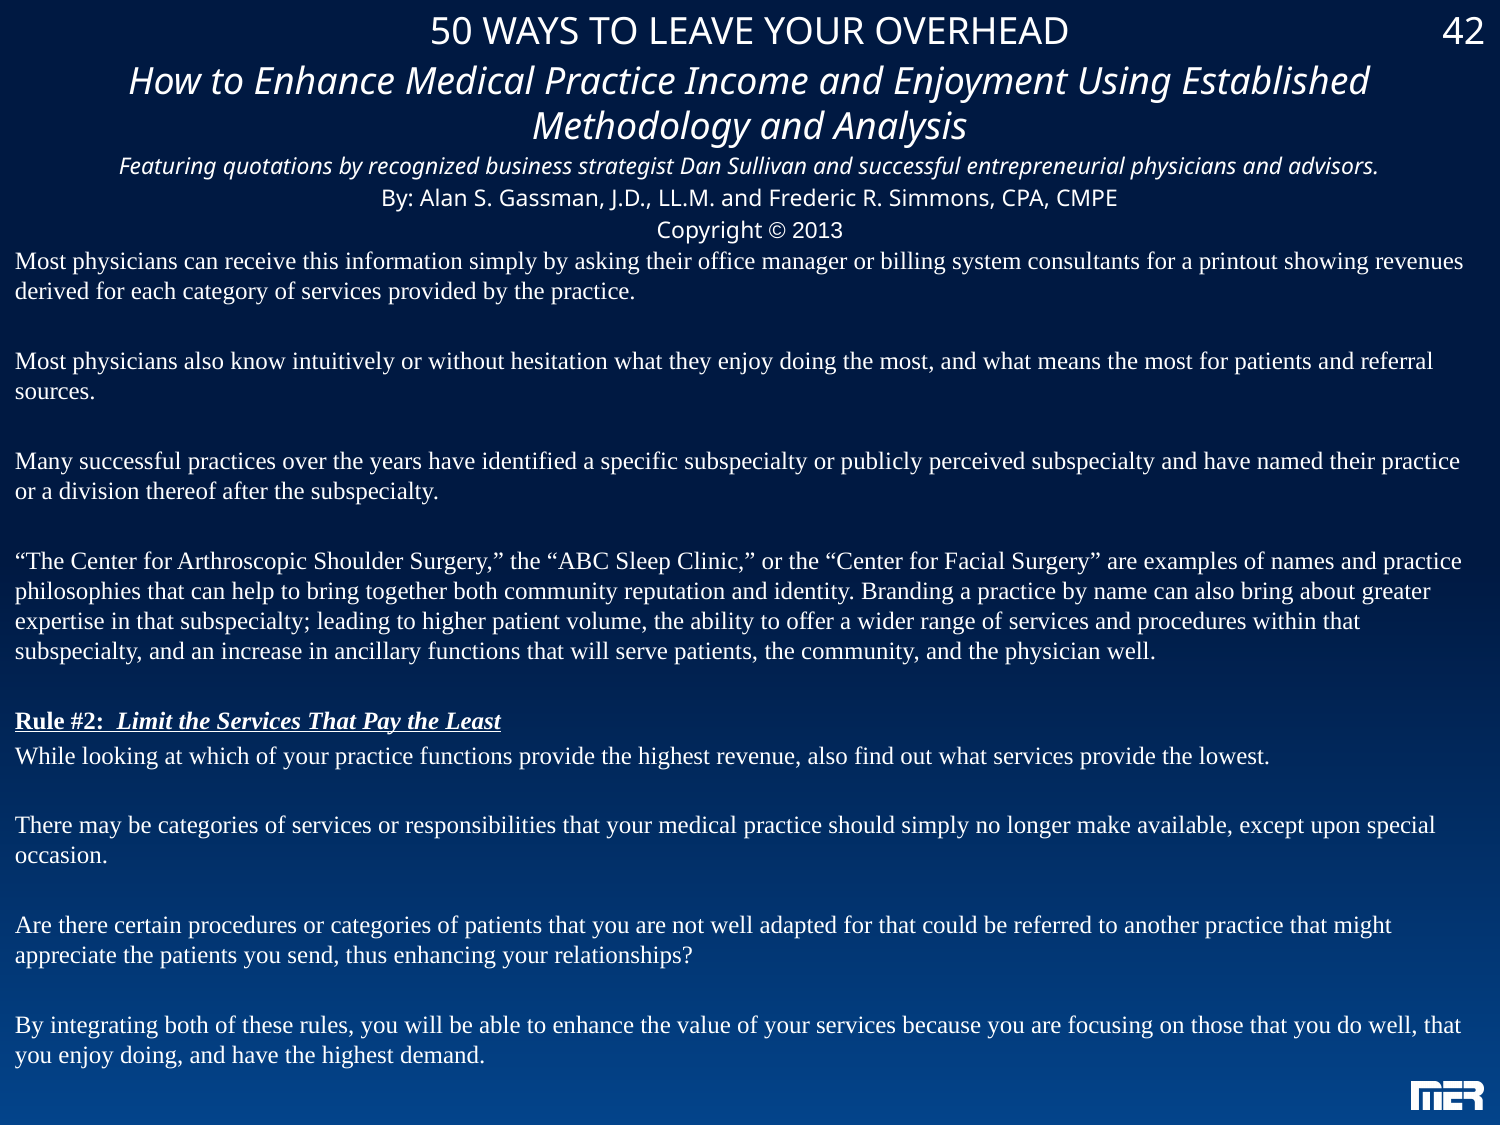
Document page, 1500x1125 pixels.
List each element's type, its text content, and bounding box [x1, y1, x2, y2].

text_box 50 WAYS TO LEAVE YOUR OVERHEAD How to Enhance Medical Practice Income and Enjoyment Using Established Methodology and Analysis Featuring quotations by recognized business strategist Dan Sullivan and successful entrepreneurial physicians and advisors. By: Alan S. Gassman, J.D., LL.M. and Frederic R. Simmons, CPA, CMPE Copyright © 2013 [0, 0, 1500, 237]
text_box Most physicians can receive this information simply by asking their office manager or billing system consultants for a printout showing revenues derived for each category of services provided by the practice. Most physicians also know intuitively or without hesitation what they enjoy doing the most, and what means the most for patients and referral sources. Many successful practices over the years have identified a specific subspecialty or publicly perceived subspecialty and have named their practice or a division thereof after the subspecialty. “The Center for Arthroscopic Shoulder Surgery,” the “ABC Sleep Clinic,” or the “Center for Facial Surgery” are examples of names and practice philosophies that can help to bring together both community reputation and identity. Branding a practice by name can also bring about greater expertise in that subspecialty; leading to higher patient volume, the ability to offer a wider range of services and procedures within that subspecialty, and an increase in ancillary functions that will serve patients, the community, and the physician well. Rule #2: Limit the Services That Pay the Least While looking at which of your practice functions provide the highest revenue, also find out what services provide the lowest. There may be categories of services or responsibilities that your medical practice should simply no longer make available, except upon special occasion. Are there certain procedures or categories of patients that you are not well adapted for that could be referred to another practice that might appreciate the patients you send, thus enhancing your relationships? By integrating both of these rules, you will be able to enhance the value of your services because you are focusing on those that you do well, that you enjoy doing, and have the highest demand. [0, 237, 1500, 1111]
text_box 42 [1312, 0, 1500, 66]
